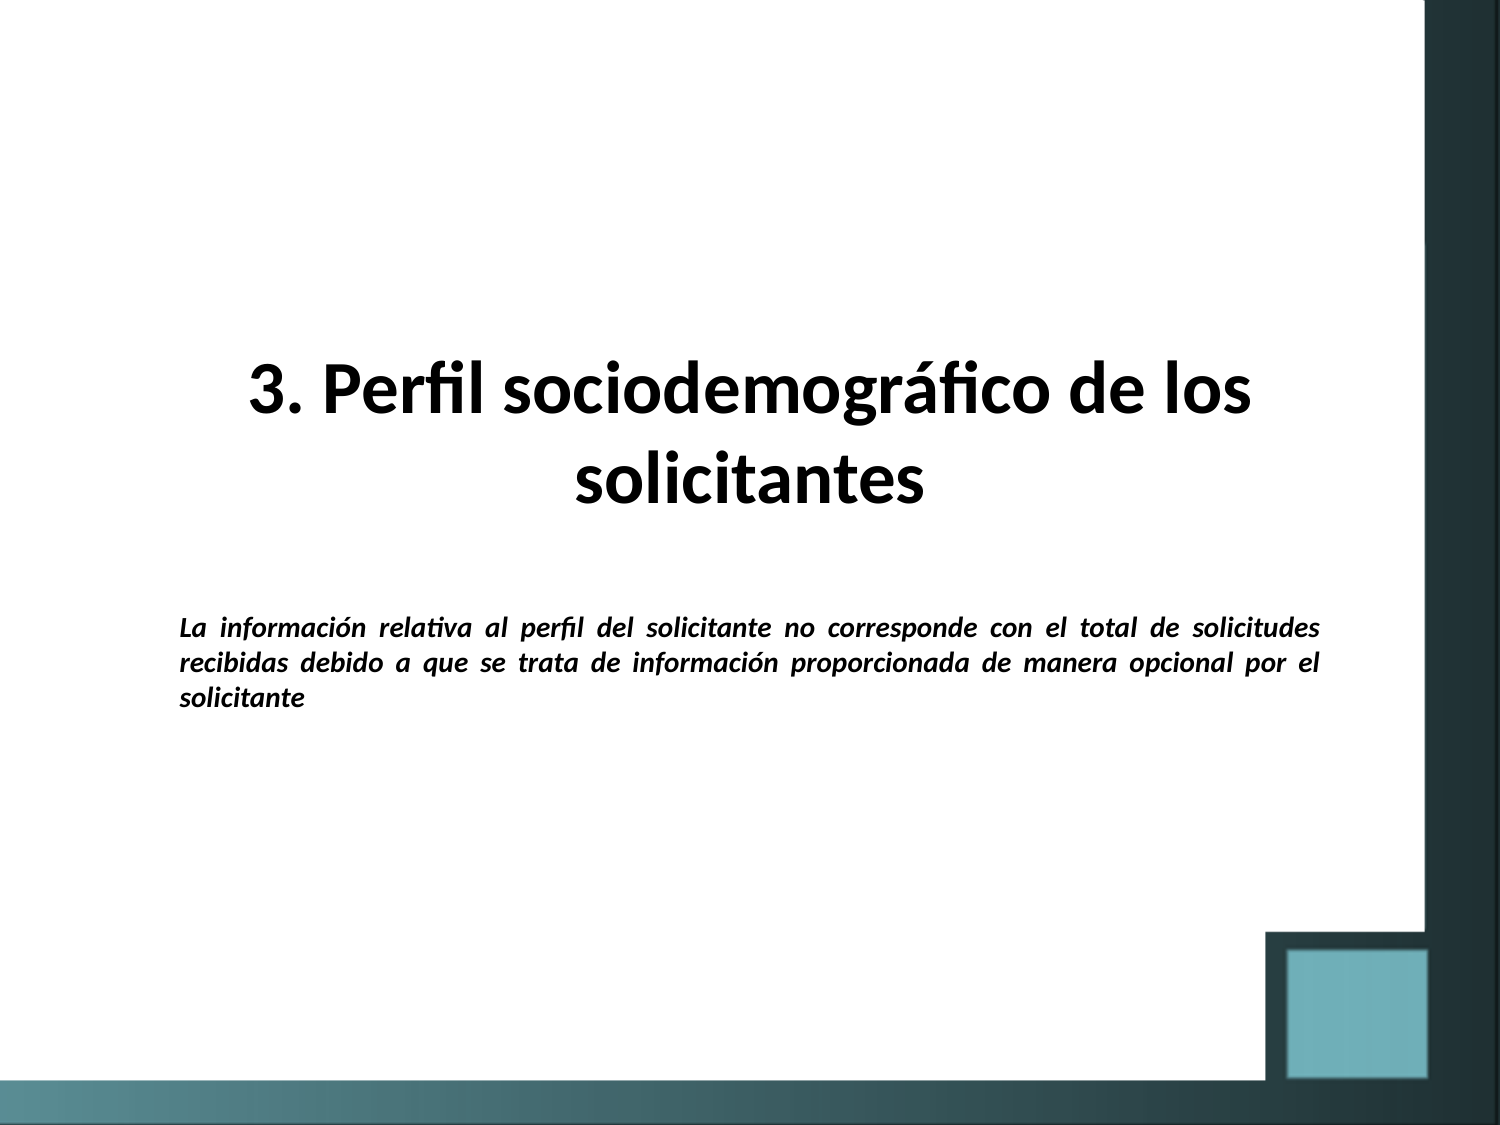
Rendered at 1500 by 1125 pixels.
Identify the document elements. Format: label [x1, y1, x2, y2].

text_box [164, 331, 1336, 721]
picture [0, 0, 1500, 1125]
